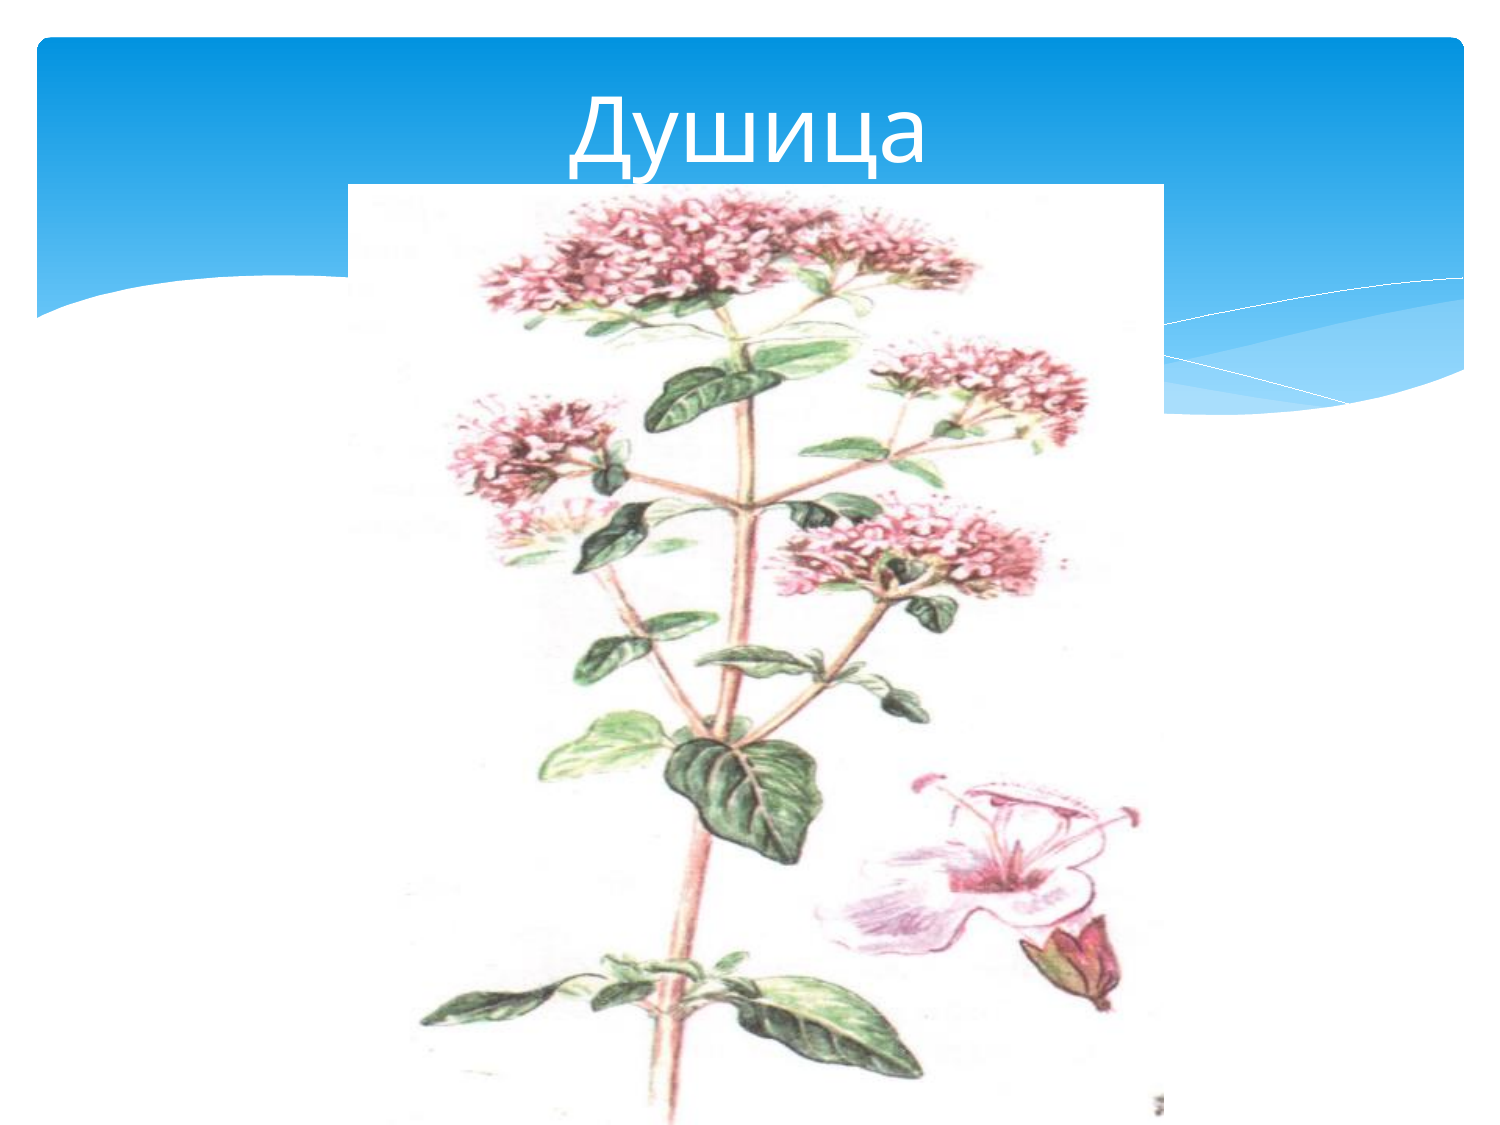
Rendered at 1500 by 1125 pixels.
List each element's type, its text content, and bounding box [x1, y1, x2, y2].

picture [348, 184, 1164, 1125]
title Душица [75, 55, 1425, 197]
